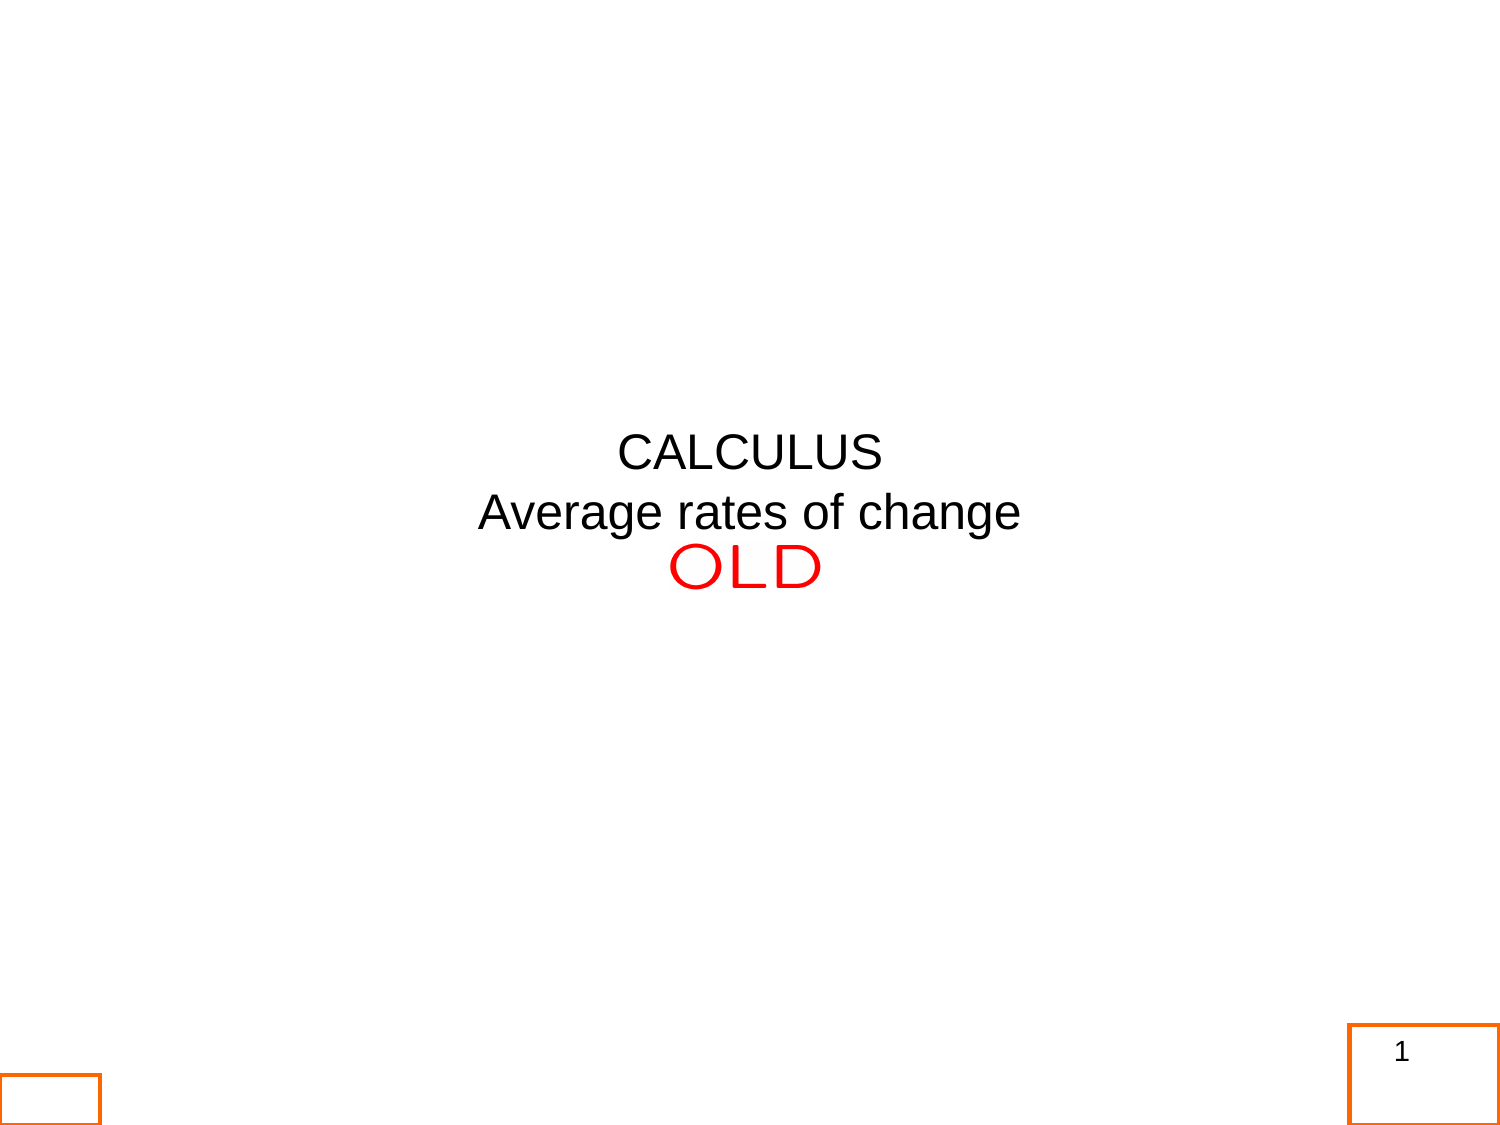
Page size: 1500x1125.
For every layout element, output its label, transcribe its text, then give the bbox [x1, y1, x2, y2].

text_box [0, 1074, 100, 1125]
picture [668, 541, 821, 592]
text_box CALCULUS Average rates of change [174, 412, 1325, 548]
text_box [1349, 1025, 1500, 1125]
slide_number 1 [1074, 1024, 1425, 1103]
